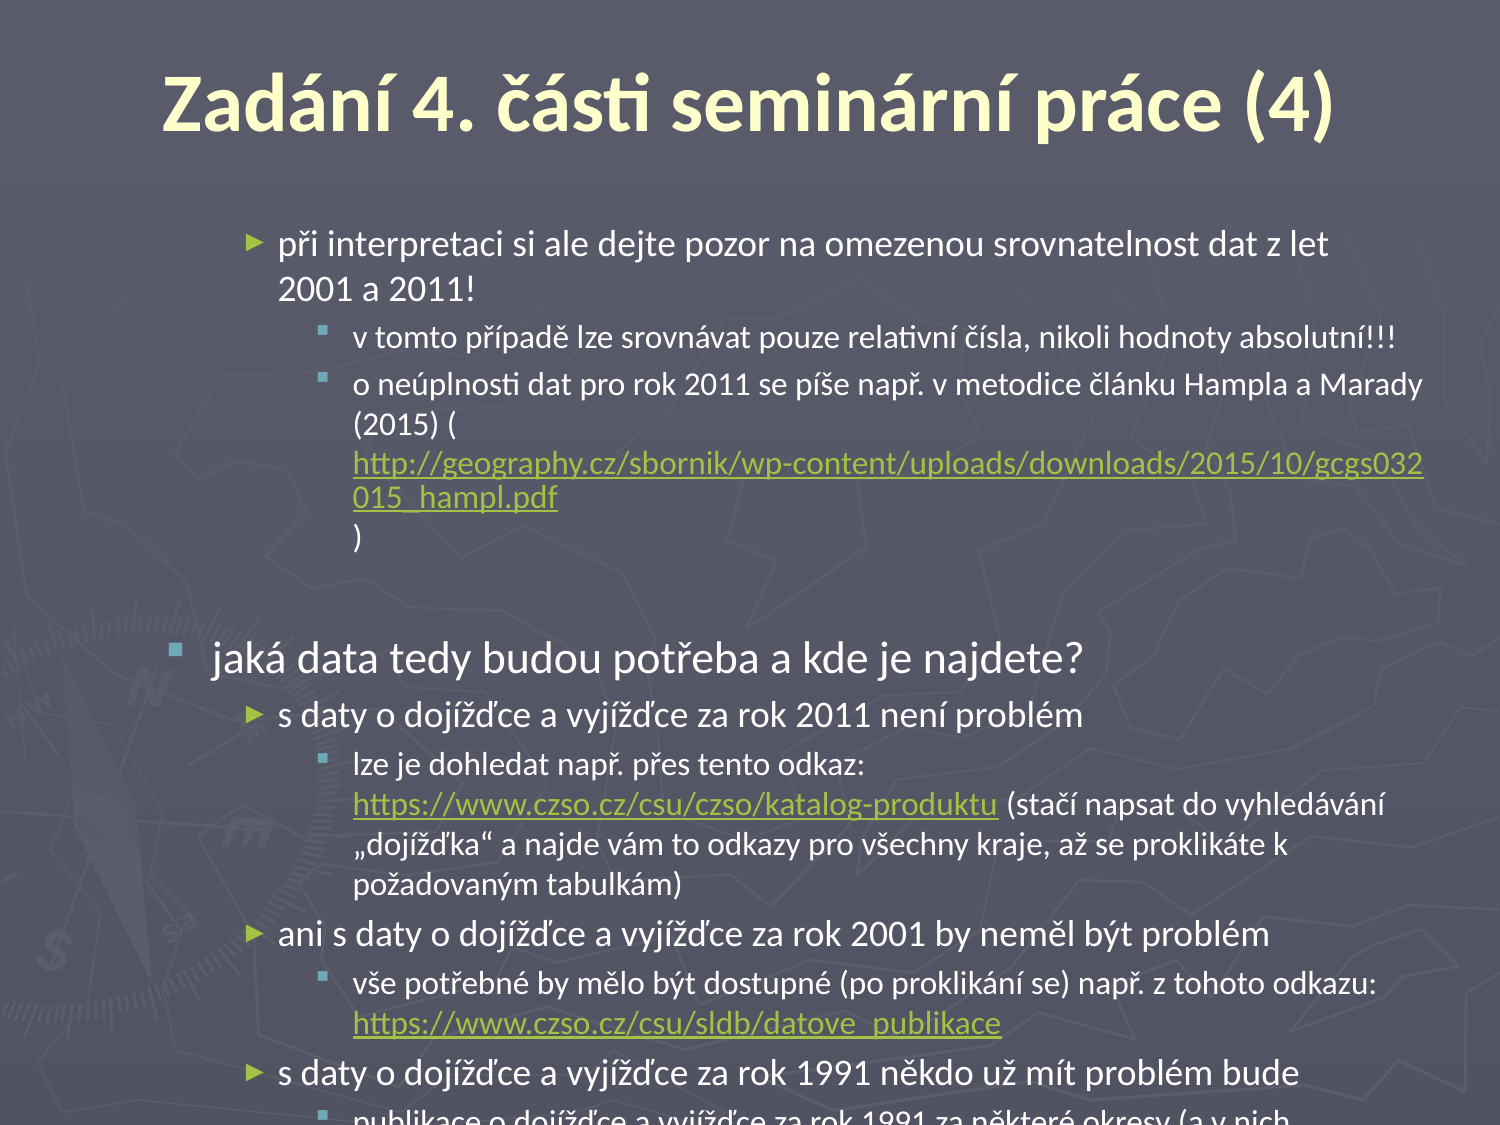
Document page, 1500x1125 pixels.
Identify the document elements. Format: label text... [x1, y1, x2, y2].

list při interpretaci si ale dejte pozor na omezenou srovnatelnost dat z let 2001 a 2011! v tomto případě lze srovnávat pouze relativní čísla, nikoli hodnoty absolutní!!! o neúplnosti dat pro rok 2011 se píše např. v metodice článku Hampla a Marady (2015) (http://geography.cz/sbornik/wp-content/uploads/downloads/2015/10/gcgs032015_hampl.pdf) jaká data tedy budou potřeba a kde je najdete? s daty o dojížďce a vyjížďce za rok 2011 není problém lze je dohledat např. přes tento odkaz: https://www.czso.cz/csu/czso/katalog-produktu (stačí napsat do vyhledávání „dojížďka“ a najde vám to odkazy pro všechny kraje, až se proklikáte k požadovaným tabulkám) ani s daty o dojížďce a vyjížďce za rok 2001 by neměl být problém vše potřebné by mělo být dostupné (po proklikání se) např. z tohoto odkazu: https://www.czso.cz/csu/sldb/datove_publikace s daty o dojížďce a vyjížďce za rok 1991 někdo už mít problém bude publikace o dojížďce a vyjížďce za rok 1991 za některé okresy (a v nich dohledatelná data za obce) v knihovně k dispozici jsou, za jiné okresy nikoli kdo požadovanou publikaci v knihovně nenajde, je od roku 1991 osvobozen... [74, 210, 1442, 1125]
title Zadání 4. části seminární práce (4) [49, 11, 1451, 186]
